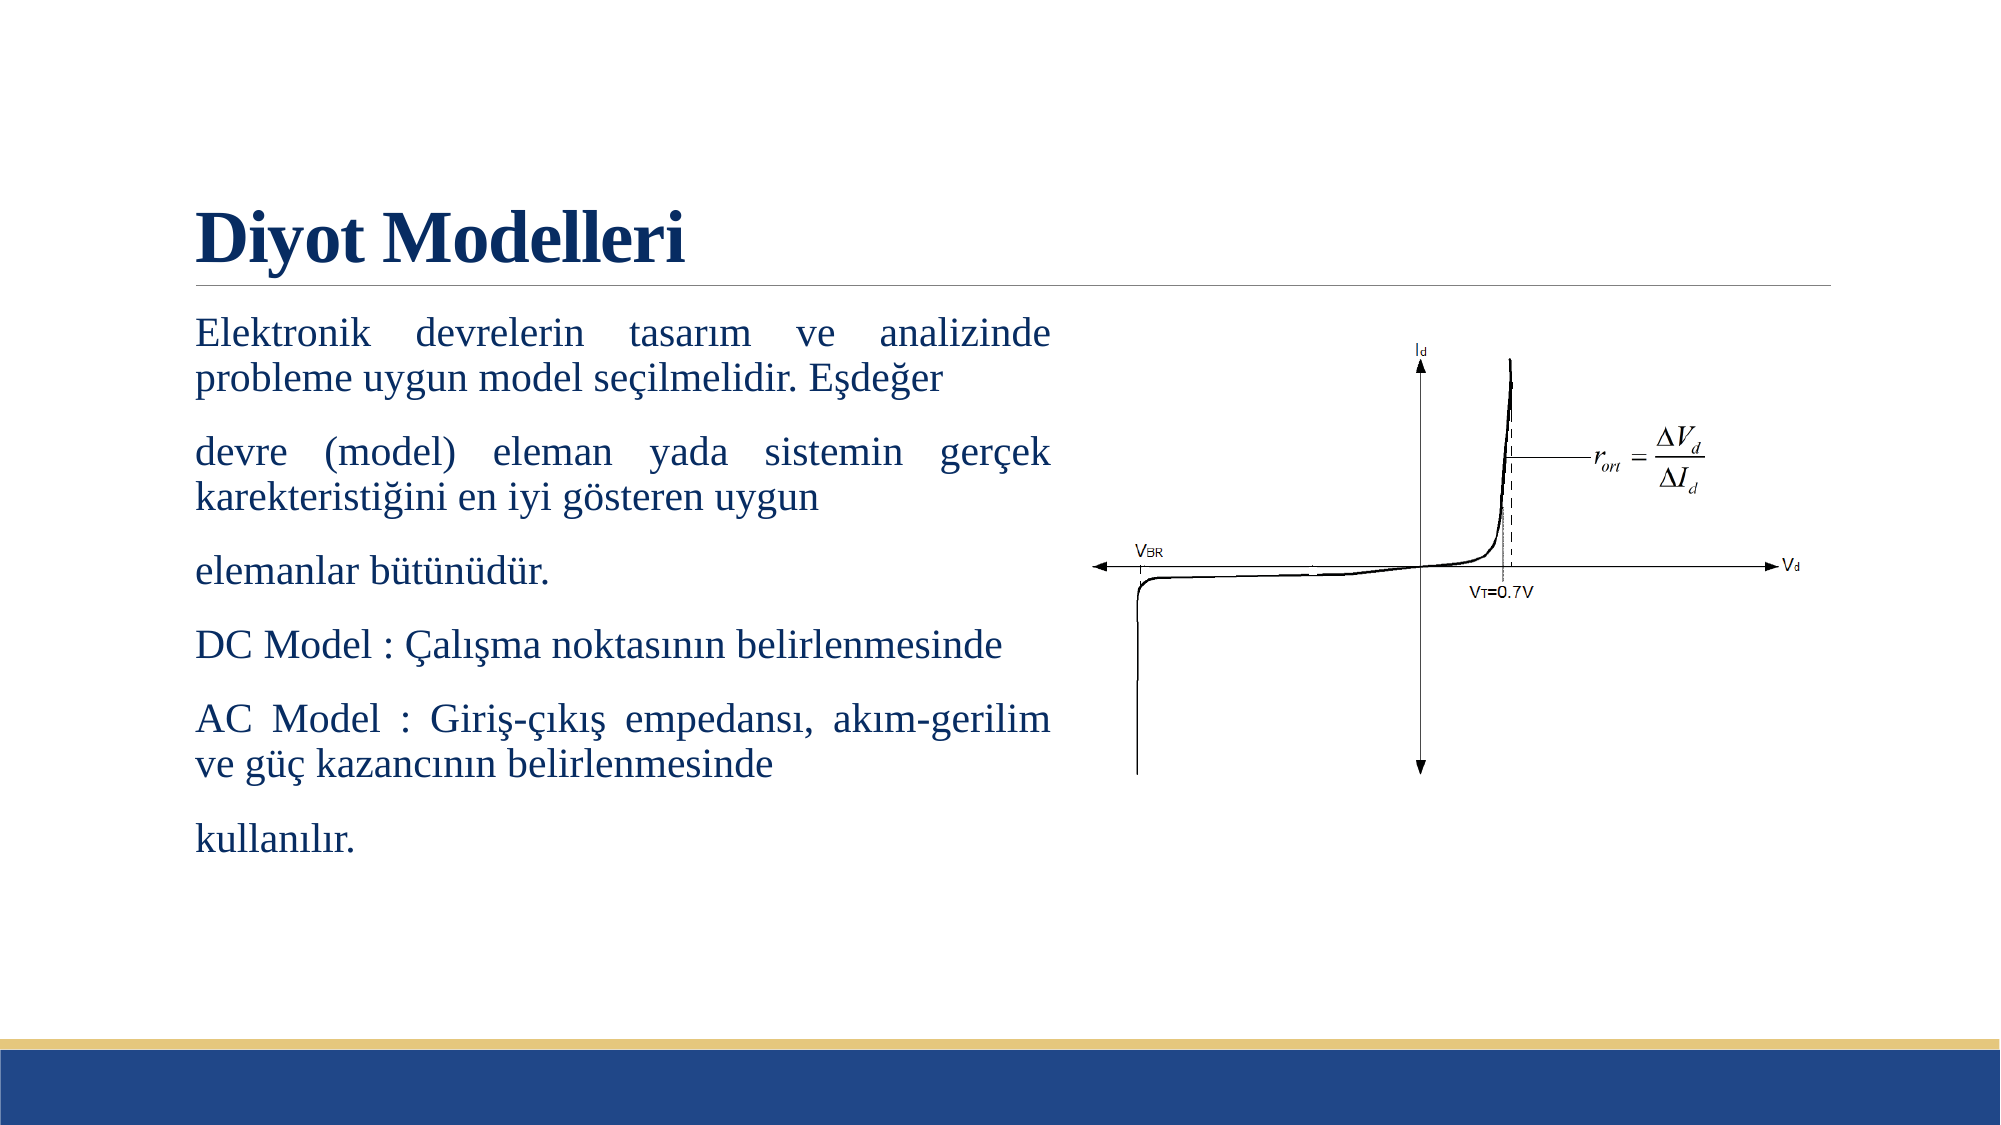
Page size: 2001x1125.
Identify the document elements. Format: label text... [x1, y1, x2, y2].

title Diyot Modelleri [180, 47, 1830, 285]
list Elektronik devrelerin tasarım ve analizinde probleme uygun model seçilmelidir. Eşdeğer devre (model) eleman yada sistemin gerçek karekteristiğini en iyi gösteren uygun elemanlar bütünüdür. DC Model : Çalışma noktasının belirlenmesinde AC Model : Giriş-çıkış empedansı, akım-gerilim ve güç kazancının belirlenmesinde kullanılır. [180, 302, 1052, 963]
picture [1088, 340, 1805, 784]
